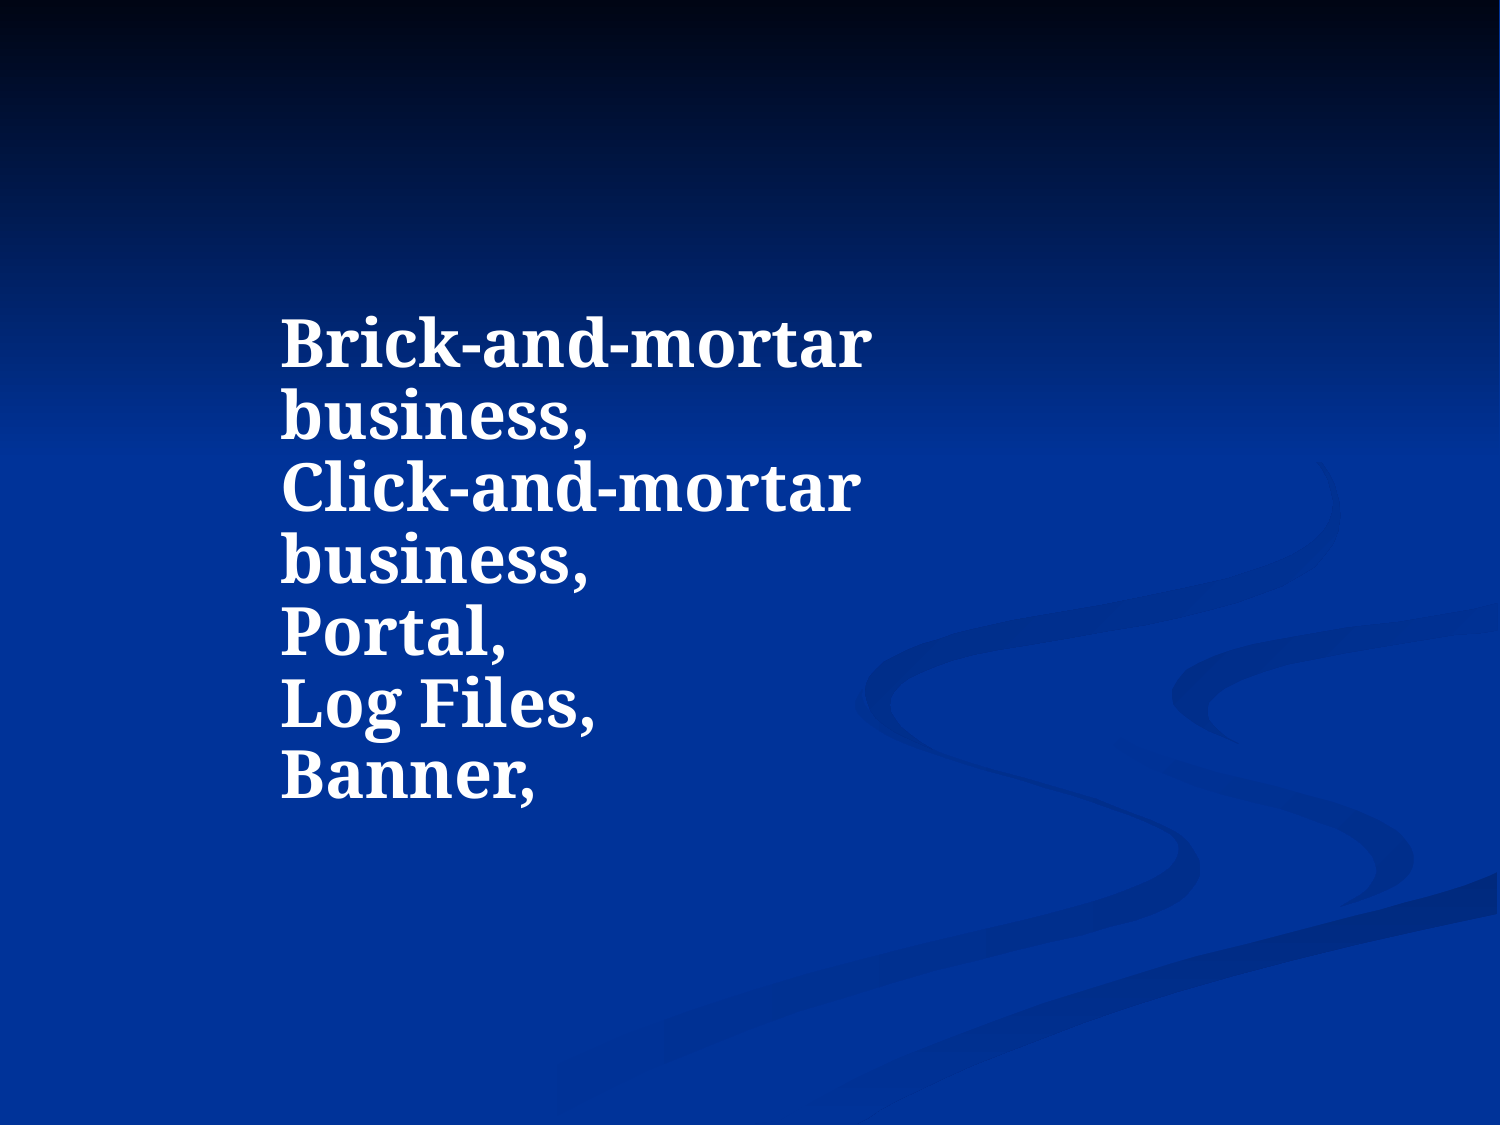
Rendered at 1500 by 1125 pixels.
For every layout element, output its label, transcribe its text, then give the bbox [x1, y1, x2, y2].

text_box Brick-and-mortar business, Click-and-mortar business, Portal, Log Files, Banner, [265, 302, 1173, 893]
